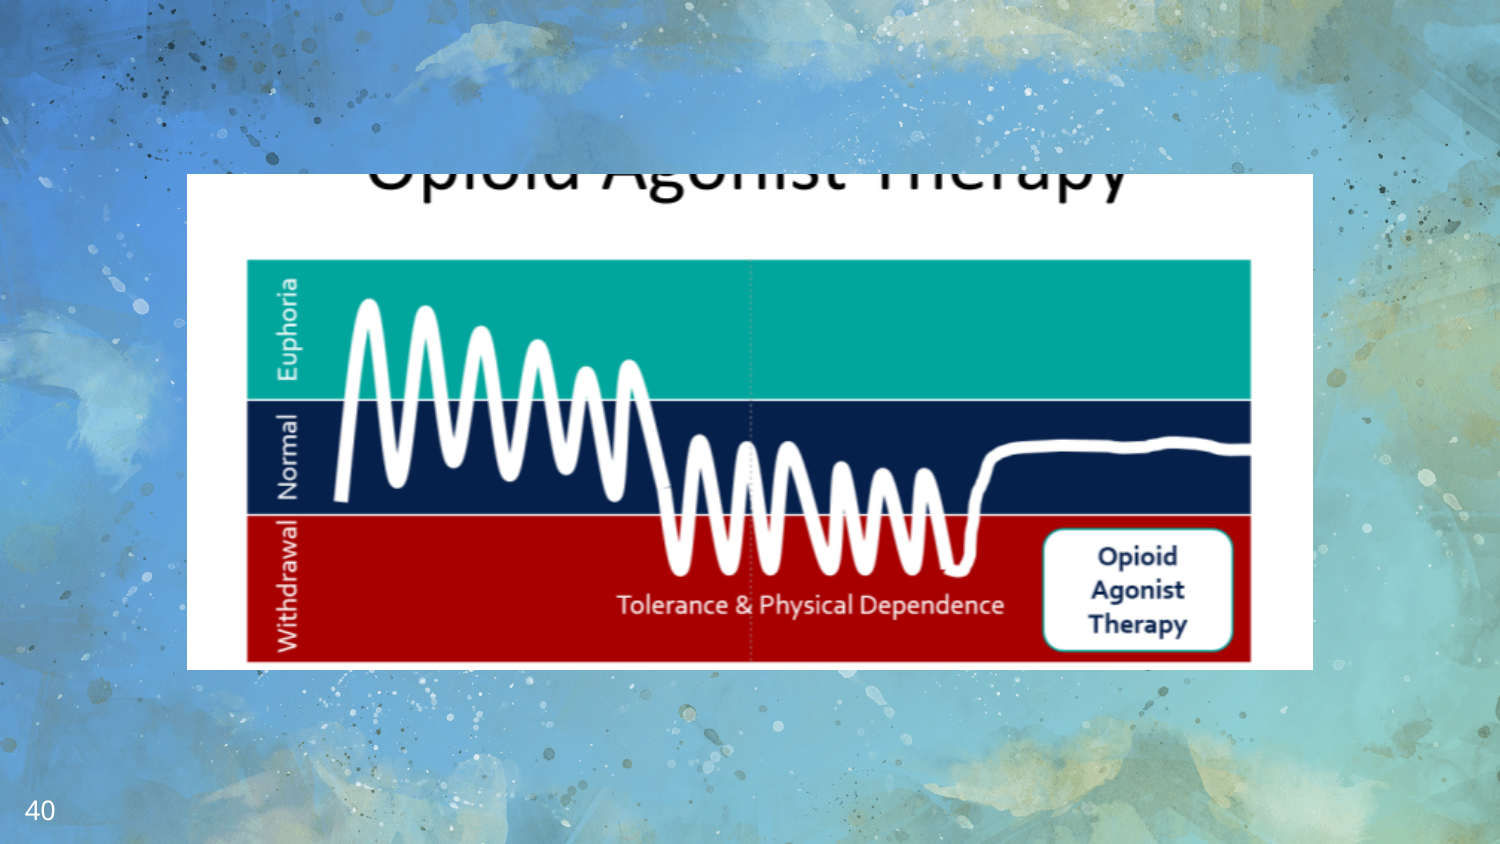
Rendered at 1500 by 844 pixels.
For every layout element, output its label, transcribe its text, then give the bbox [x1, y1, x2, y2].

slide_number 40 [24, 779, 115, 844]
picture [0, 0, 1500, 844]
